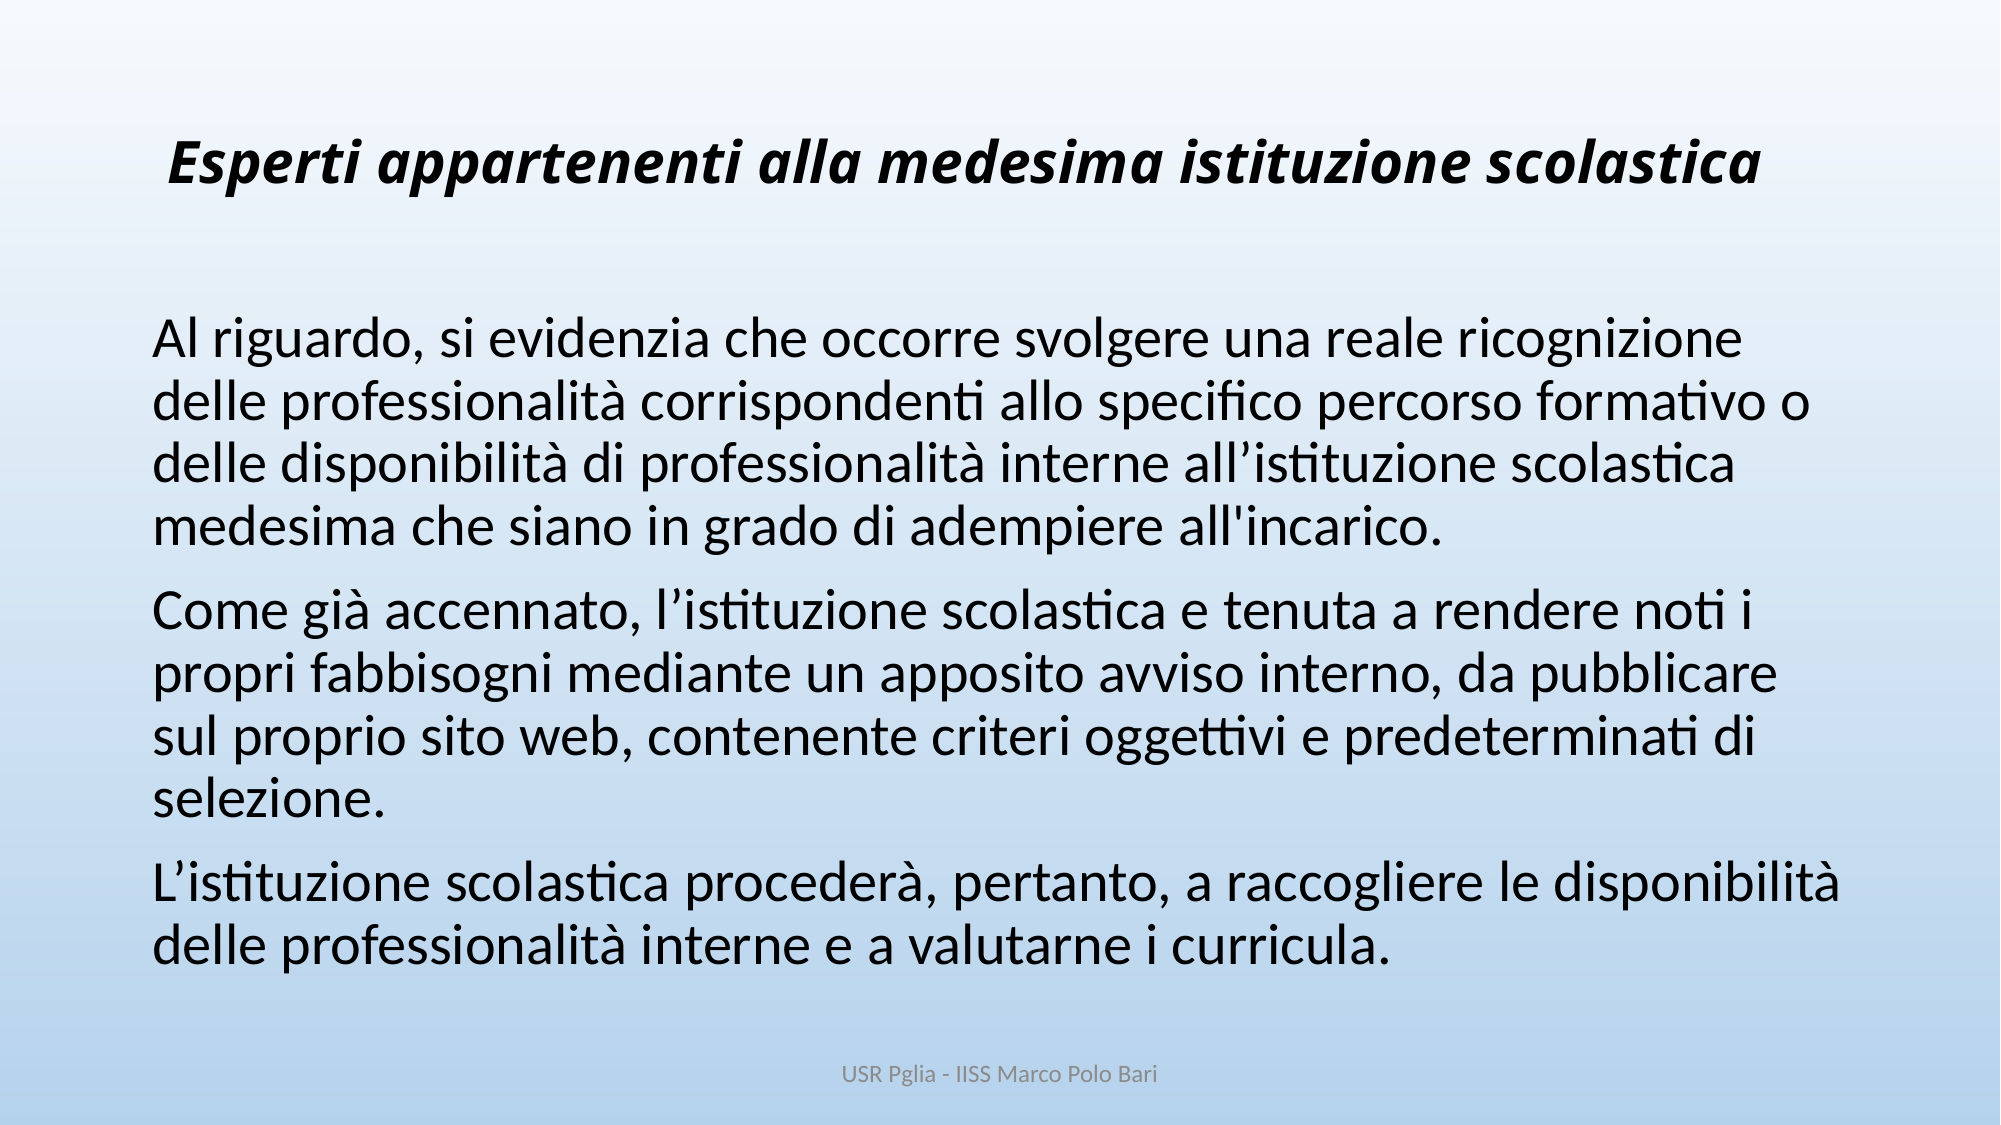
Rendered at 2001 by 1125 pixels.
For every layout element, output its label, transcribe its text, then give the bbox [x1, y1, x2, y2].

list Al riguardo, si evidenzia che occorre svolgere una reale ricognizione delle professionalità corrispondenti allo specifico percorso formativo o delle disponibilità di professionalità interne all’istituzione scolastica medesima che siano in grado di adempiere all'incarico. Come già accennato, l’istituzione scolastica e tenuta a rendere noti i propri fabbisogni mediante un apposito avviso interno, da pubblicare sul proprio sito web, contenente criteri oggettivi e predeterminati di selezione. L’istituzione scolastica procederà, pertanto, a raccogliere le disponibilità delle professionalità interne e a valutarne i curricula. [137, 299, 1863, 1014]
footer USR Pglia - IISS Marco Polo Bari [662, 1042, 1338, 1103]
title Esperti appartenenti alla medesima istituzione scolastica [137, 59, 1863, 278]
